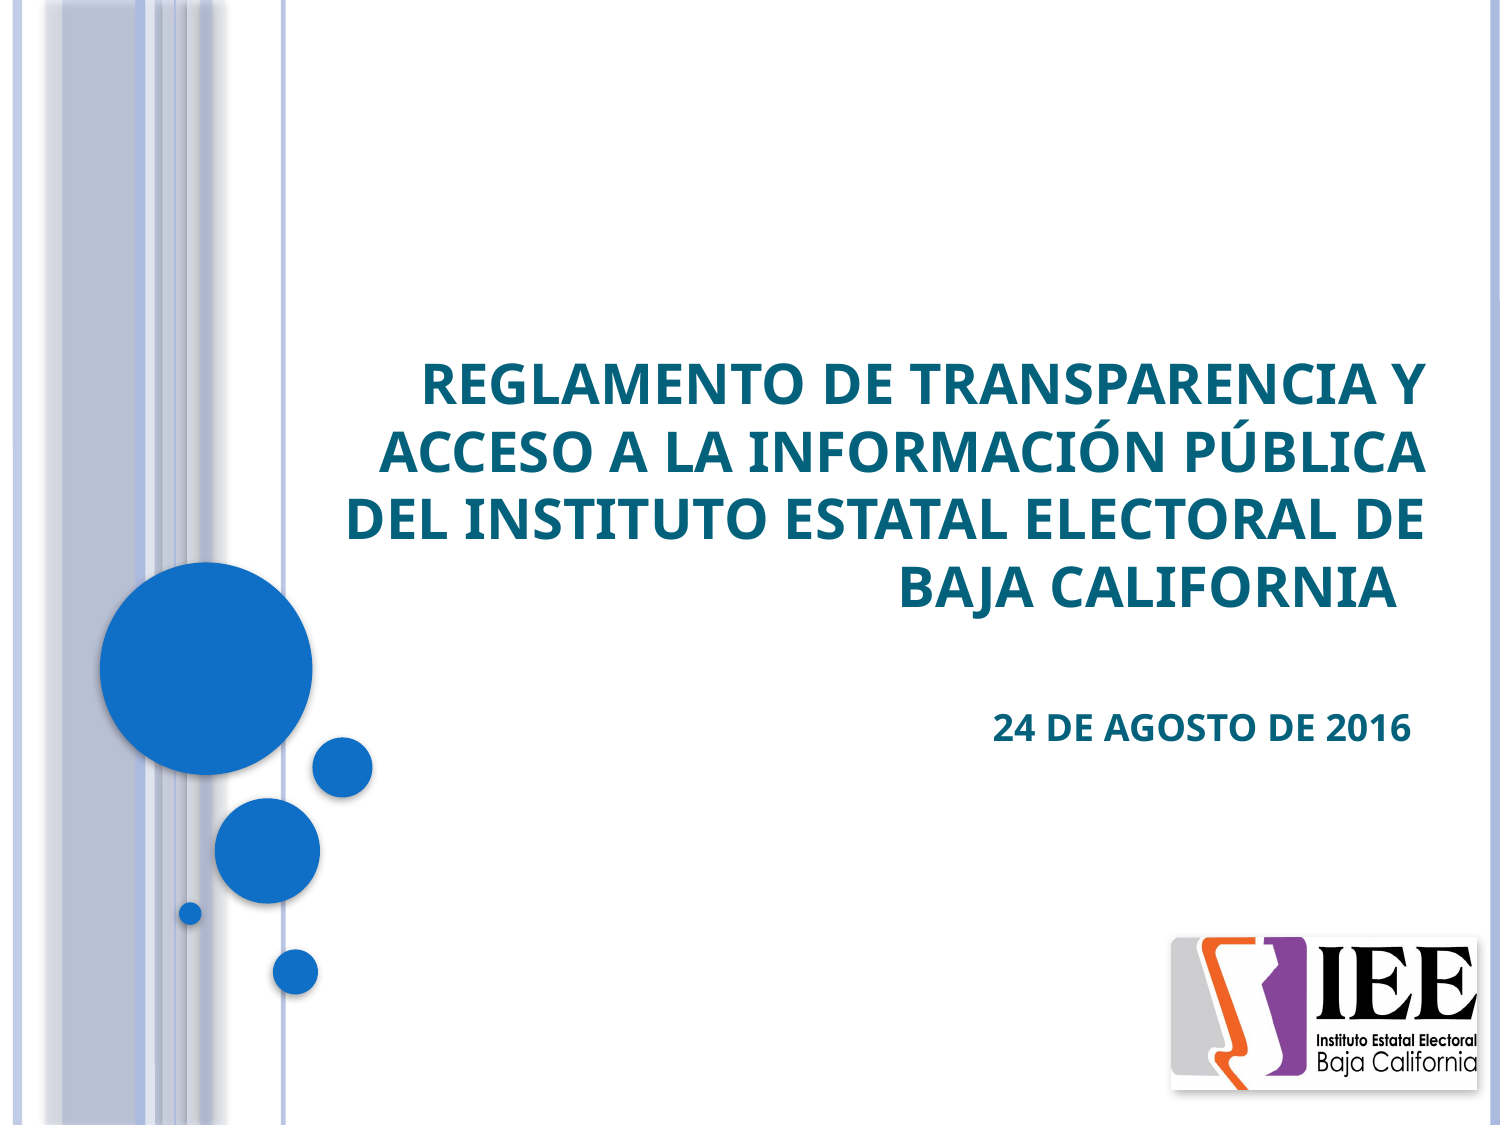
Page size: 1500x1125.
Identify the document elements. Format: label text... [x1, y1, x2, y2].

picture [1171, 936, 1478, 1091]
title Reglamento de Transparencia y Acceso a la información pública del Instituto Estatal Electoral de Baja California 24 de agosto de 2016 [328, 339, 1442, 762]
